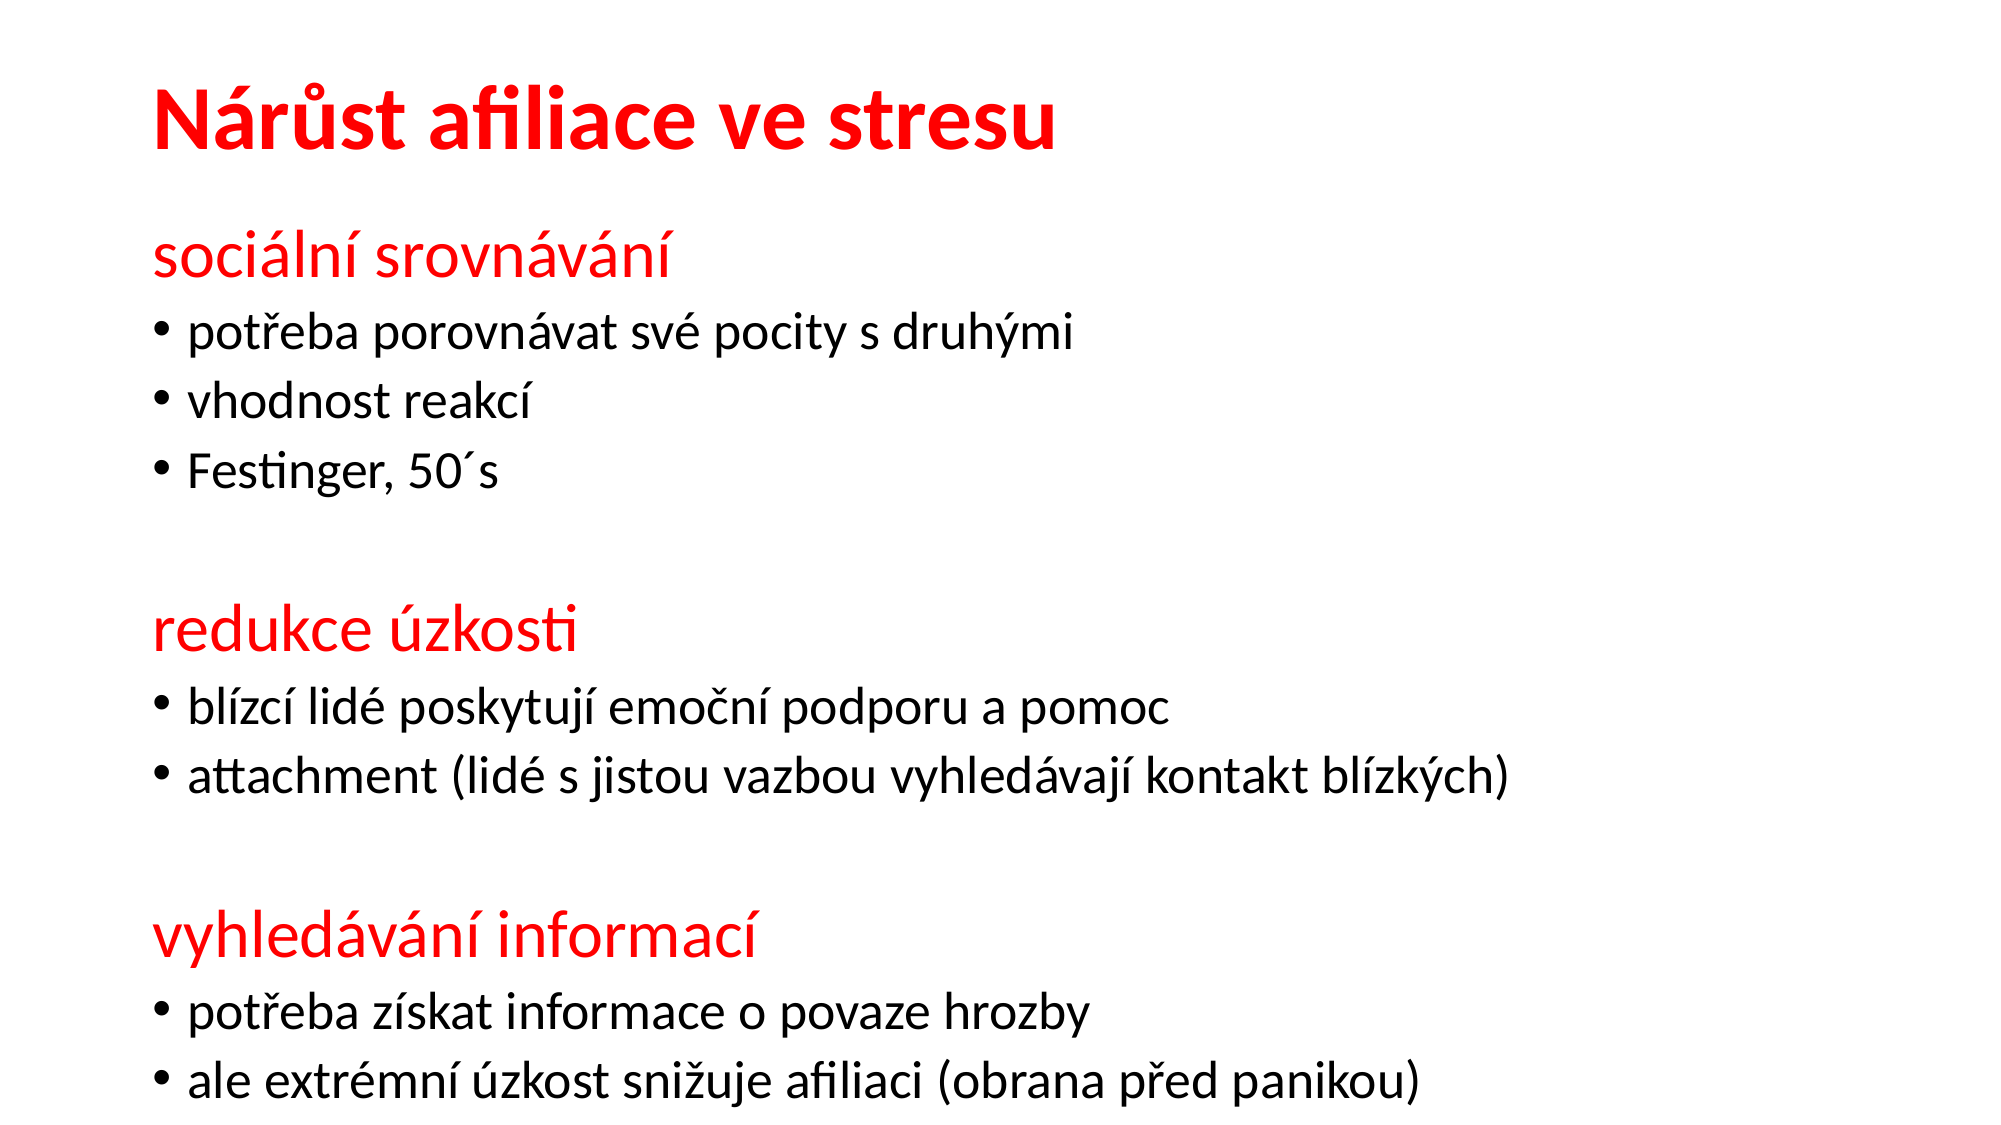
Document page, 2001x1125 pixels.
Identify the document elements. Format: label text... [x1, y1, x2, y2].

title Nárůst afiliace ve stresu [137, 0, 1863, 217]
list sociální srovnávání potřeba porovnávat své pocity s druhými vhodnost reakcí Festinger, 50´s redukce úzkosti blízcí lidé poskytují emoční podporu a pomoc attachment (lidé s jistou vazbou vyhledávají kontakt blízkých) vyhledávání informací potřeba získat informace o povaze hrozby ale extrémní úzkost snižuje afiliaci (obrana před panikou) [137, 217, 1863, 1125]
